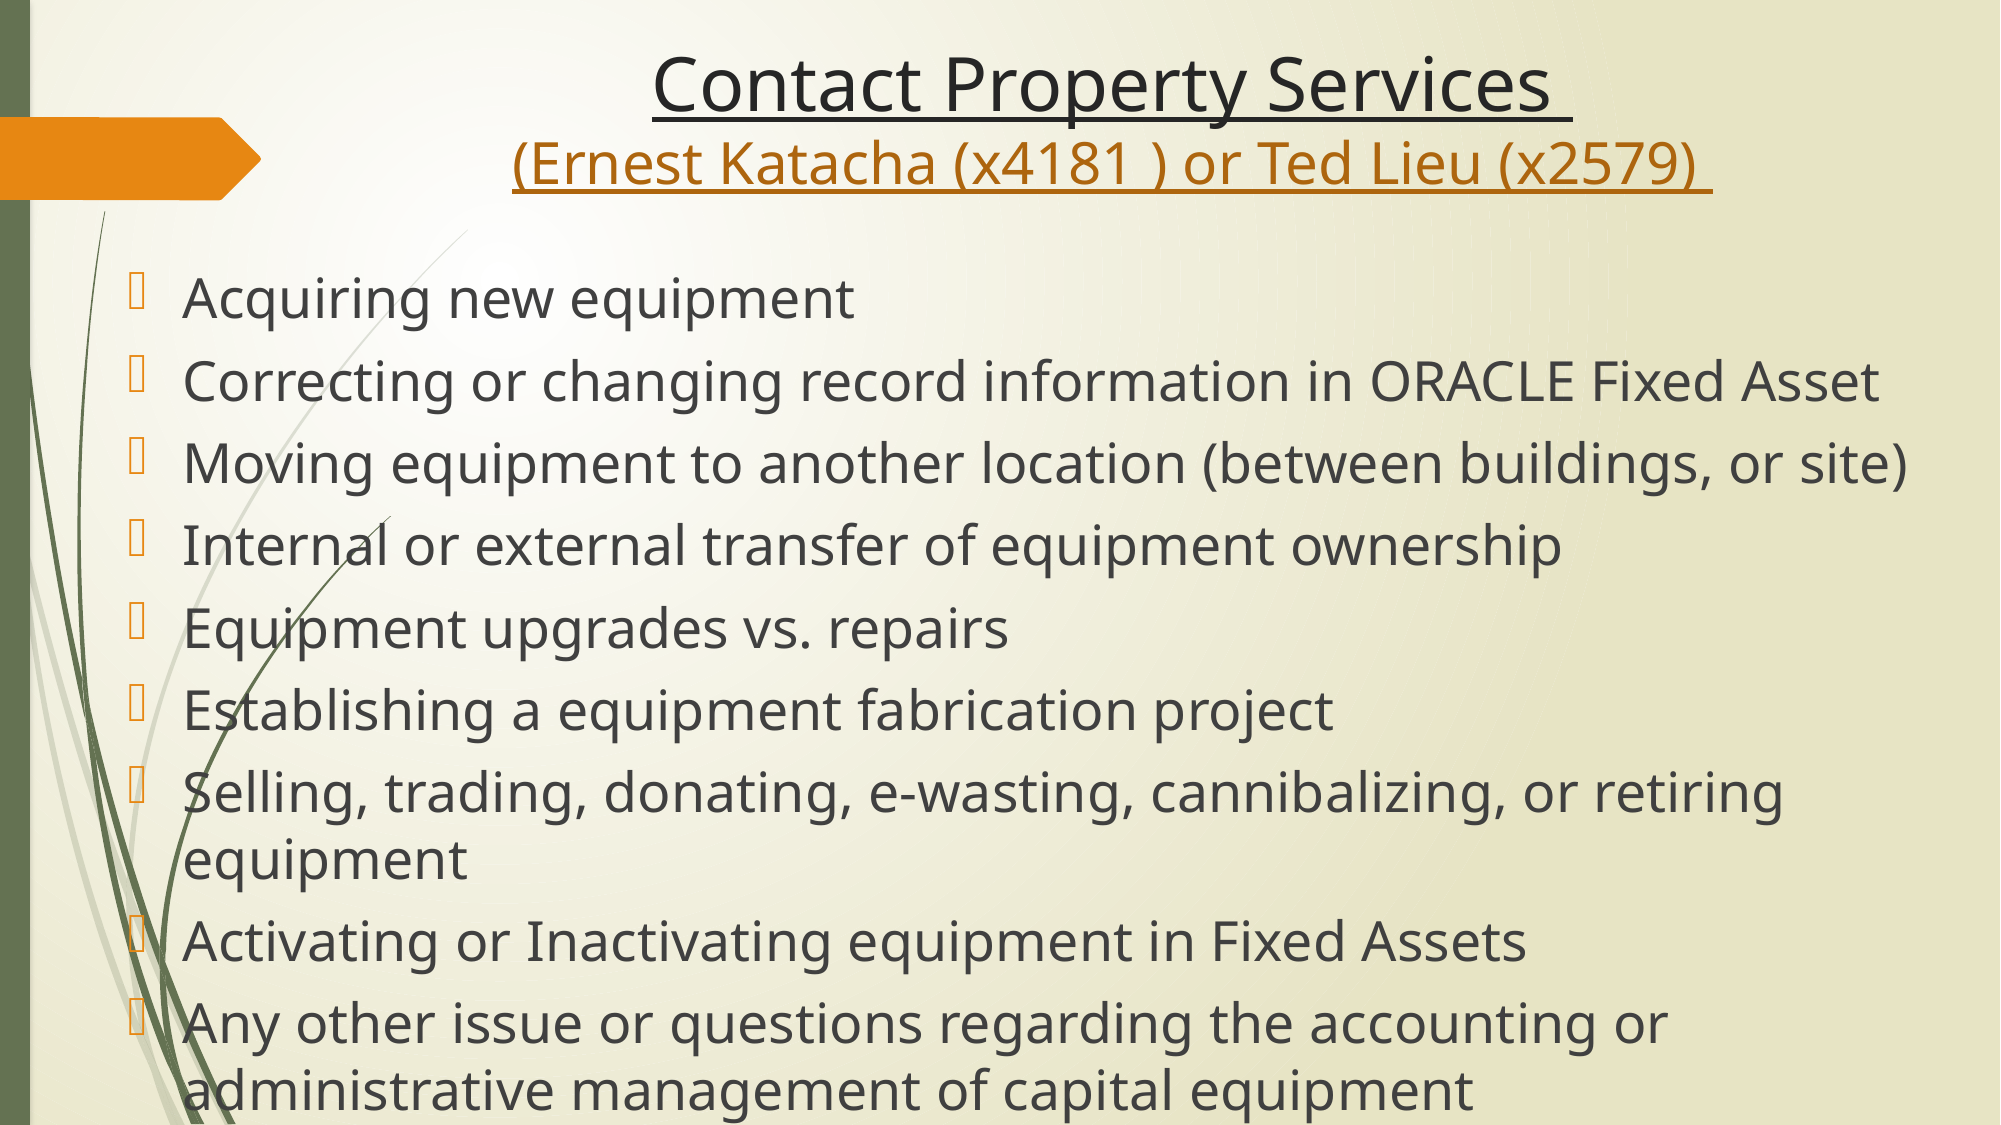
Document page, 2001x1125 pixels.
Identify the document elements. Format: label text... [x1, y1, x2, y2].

list Acquiring new equipment Correcting or changing record information in ORACLE Fixed Asset Moving equipment to another location (between buildings, or site) Internal or external transfer of equipment ownership Equipment upgrades vs. repairs Establishing a equipment fabrication project Selling, trading, donating, e-wasting, cannibalizing, or retiring equipment Activating or Inactivating equipment in Fixed Assets Any other issue or questions regarding the accounting or administrative management of capital equipment [112, 255, 2000, 1125]
title Contact Property Services (Ernest Katacha (x4181 ) or Ted Lieu (x2579) [225, 28, 2000, 247]
